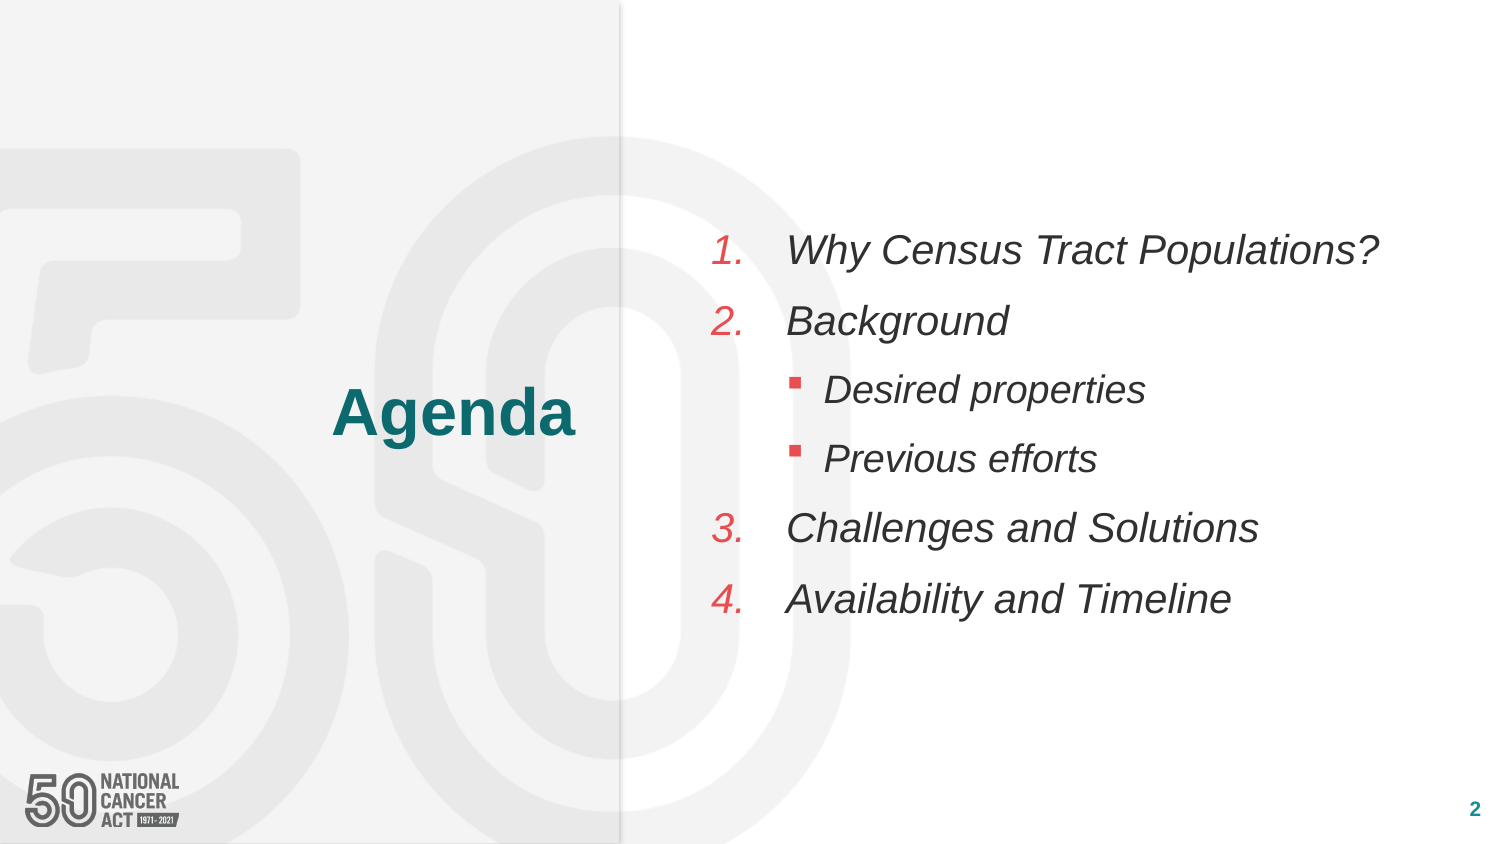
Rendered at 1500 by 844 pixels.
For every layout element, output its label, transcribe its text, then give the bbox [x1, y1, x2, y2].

list Why Census Tract Populations? Background Desired properties Previous efforts Challenges and Solutions Availability and Timeline [711, 0, 1416, 844]
title Agenda [81, 225, 576, 450]
